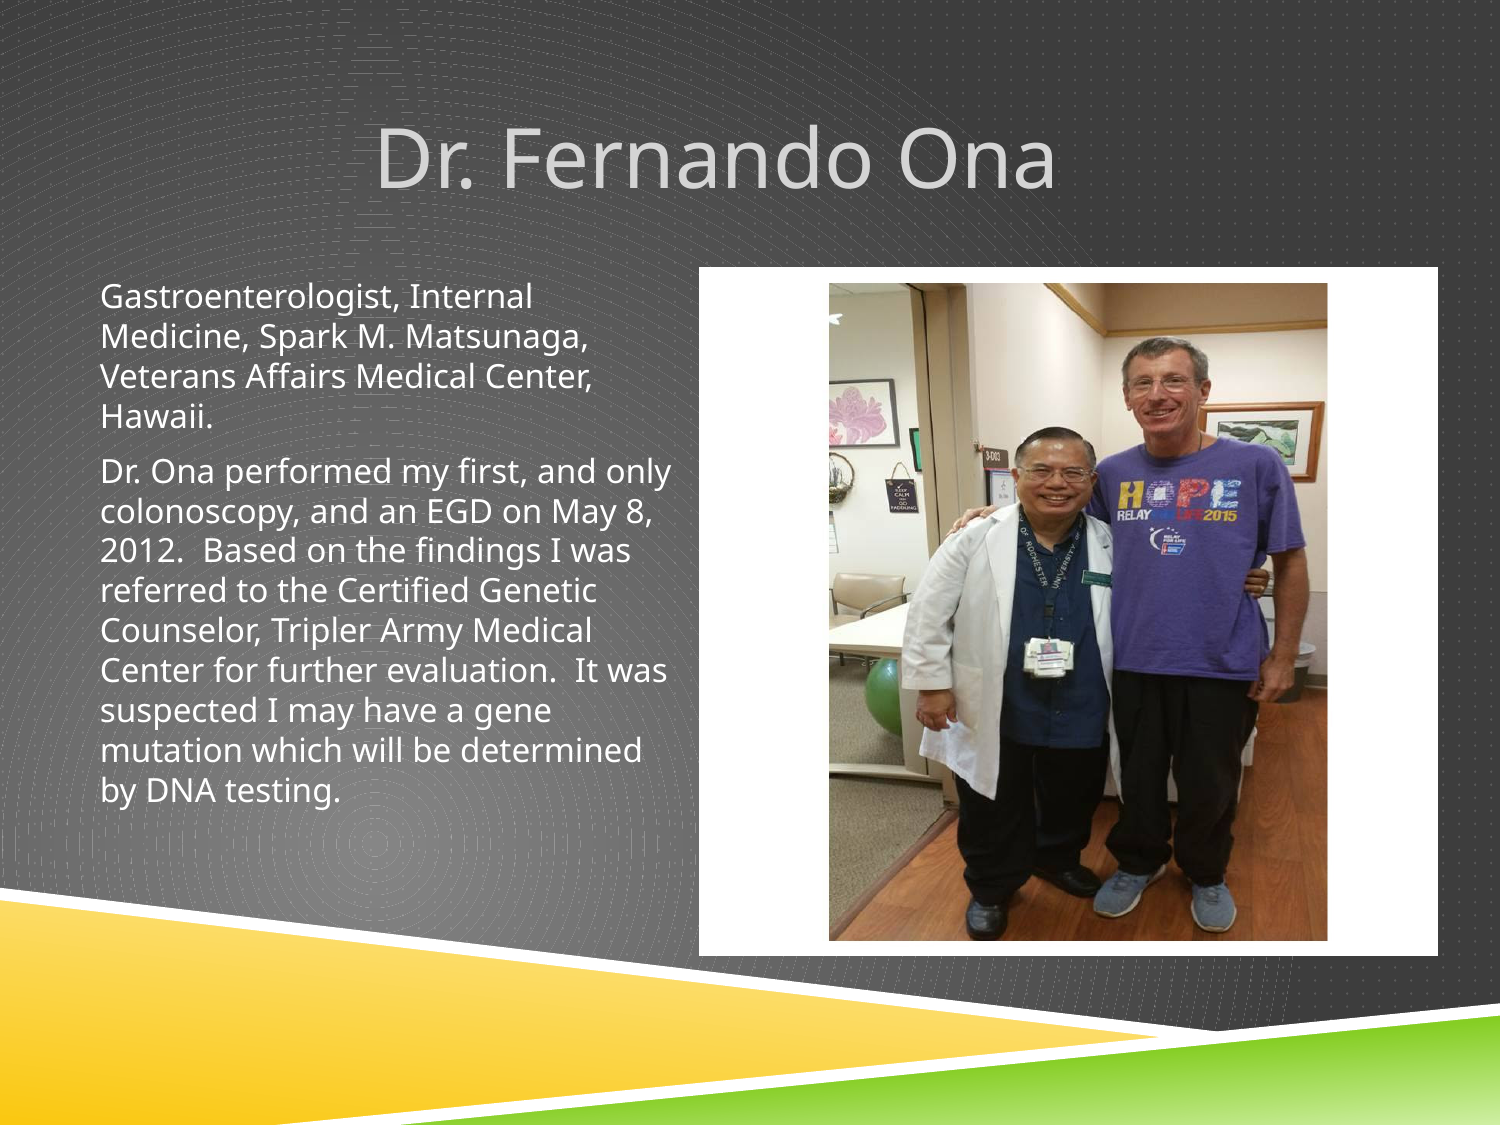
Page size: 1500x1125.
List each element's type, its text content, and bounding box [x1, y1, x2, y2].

list Gastroenterologist, Internal Medicine, Spark M. Matsunaga, Veterans Affairs Medical Center, Hawaii. Dr. Ona performed my first, and only colonoscopy, and an EGD on May 8, 2012. Based on the findings I was referred to the Certified Genetic Counselor, Tripler Army Medical Center for further evaluation. It was suspected I may have a gene mutation which will be determined by DNA testing. [99, 268, 675, 956]
title Dr. Fernando Ona [373, 62, 1113, 213]
picture [699, 267, 1438, 956]
